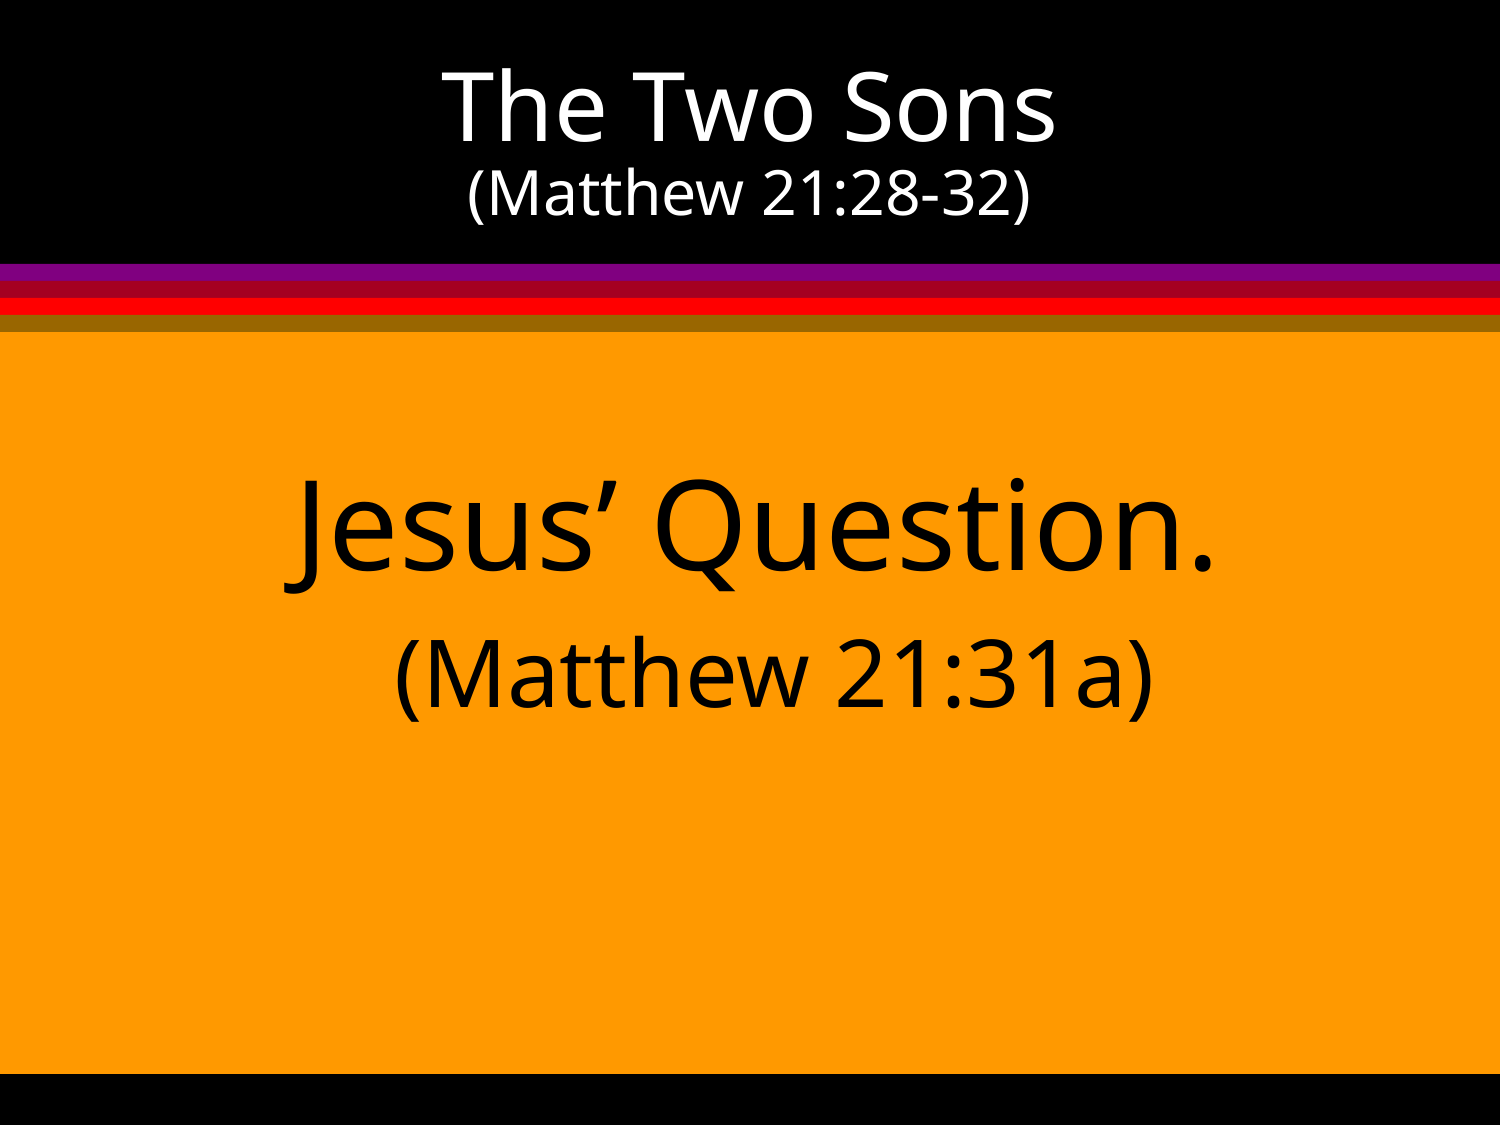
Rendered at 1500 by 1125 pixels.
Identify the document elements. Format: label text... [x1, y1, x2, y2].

title The Two Sons (Matthew 21:28-32) [112, 49, 1388, 238]
list Jesus’ Question. (Matthew 21:31a) [112, 437, 1438, 1026]
